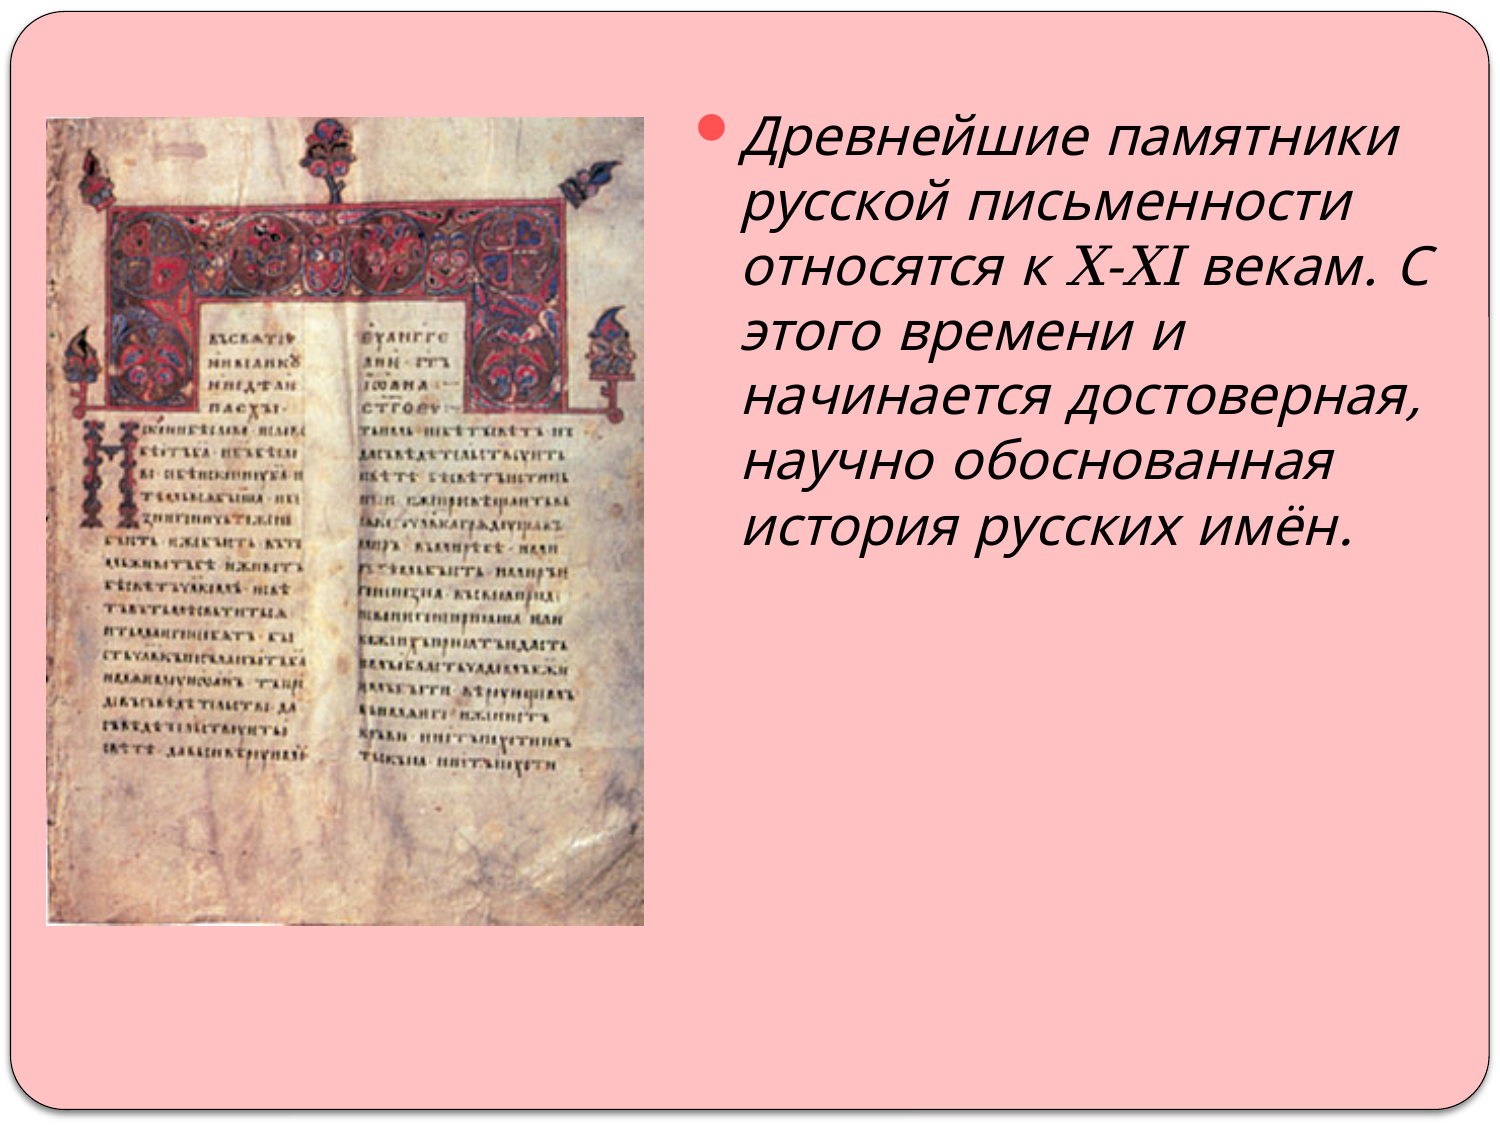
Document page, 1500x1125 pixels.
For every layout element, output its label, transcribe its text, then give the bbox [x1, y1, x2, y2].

picture [46, 116, 644, 926]
list Древнейшие памятники русской письменности относятся к X-XI векам. С этого времени и начинается достоверная, научно обоснованная история русских имён. [679, 93, 1477, 1125]
